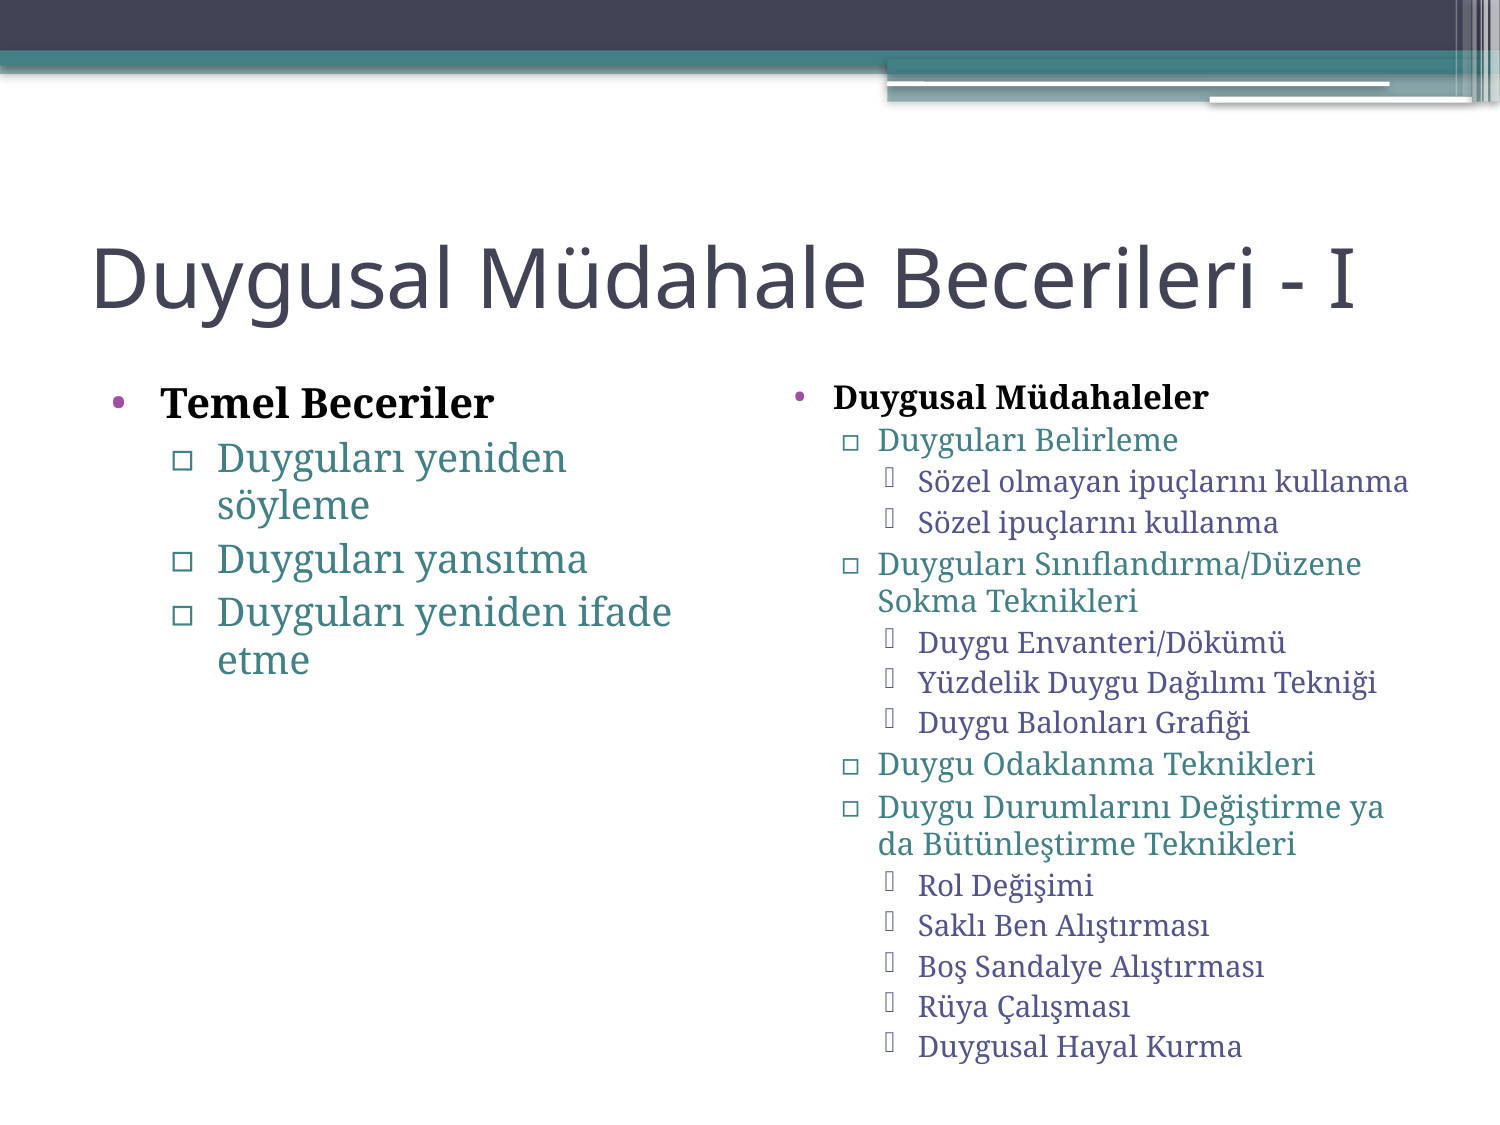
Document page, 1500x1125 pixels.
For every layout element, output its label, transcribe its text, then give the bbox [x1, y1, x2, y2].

list Temel Beceriler Duyguları yeniden söyleme Duyguları yansıtma Duyguları yeniden ifade etme [75, 368, 738, 1112]
title Duygusal Müdahale Becerileri - I [75, 187, 1425, 363]
list Duygusal Müdahaleler Duyguları Belirleme Sözel olmayan ipuçlarını kullanma Sözel ipuçlarını kullanma Duyguları Sınıflandırma/Düzene Sokma Teknikleri Duygu Envanteri/Dökümü Yüzdelik Duygu Dağılımı Tekniği Duygu Balonları Grafiği Duygu Odaklanma Teknikleri Duygu Durumlarını Değiştirme ya da Bütünleştirme Teknikleri Rol Değişimi Saklı Ben Alıştırması Boş Sandalye Alıştırması Rüya Çalışması Duygusal Hayal Kurma [762, 368, 1425, 1112]
